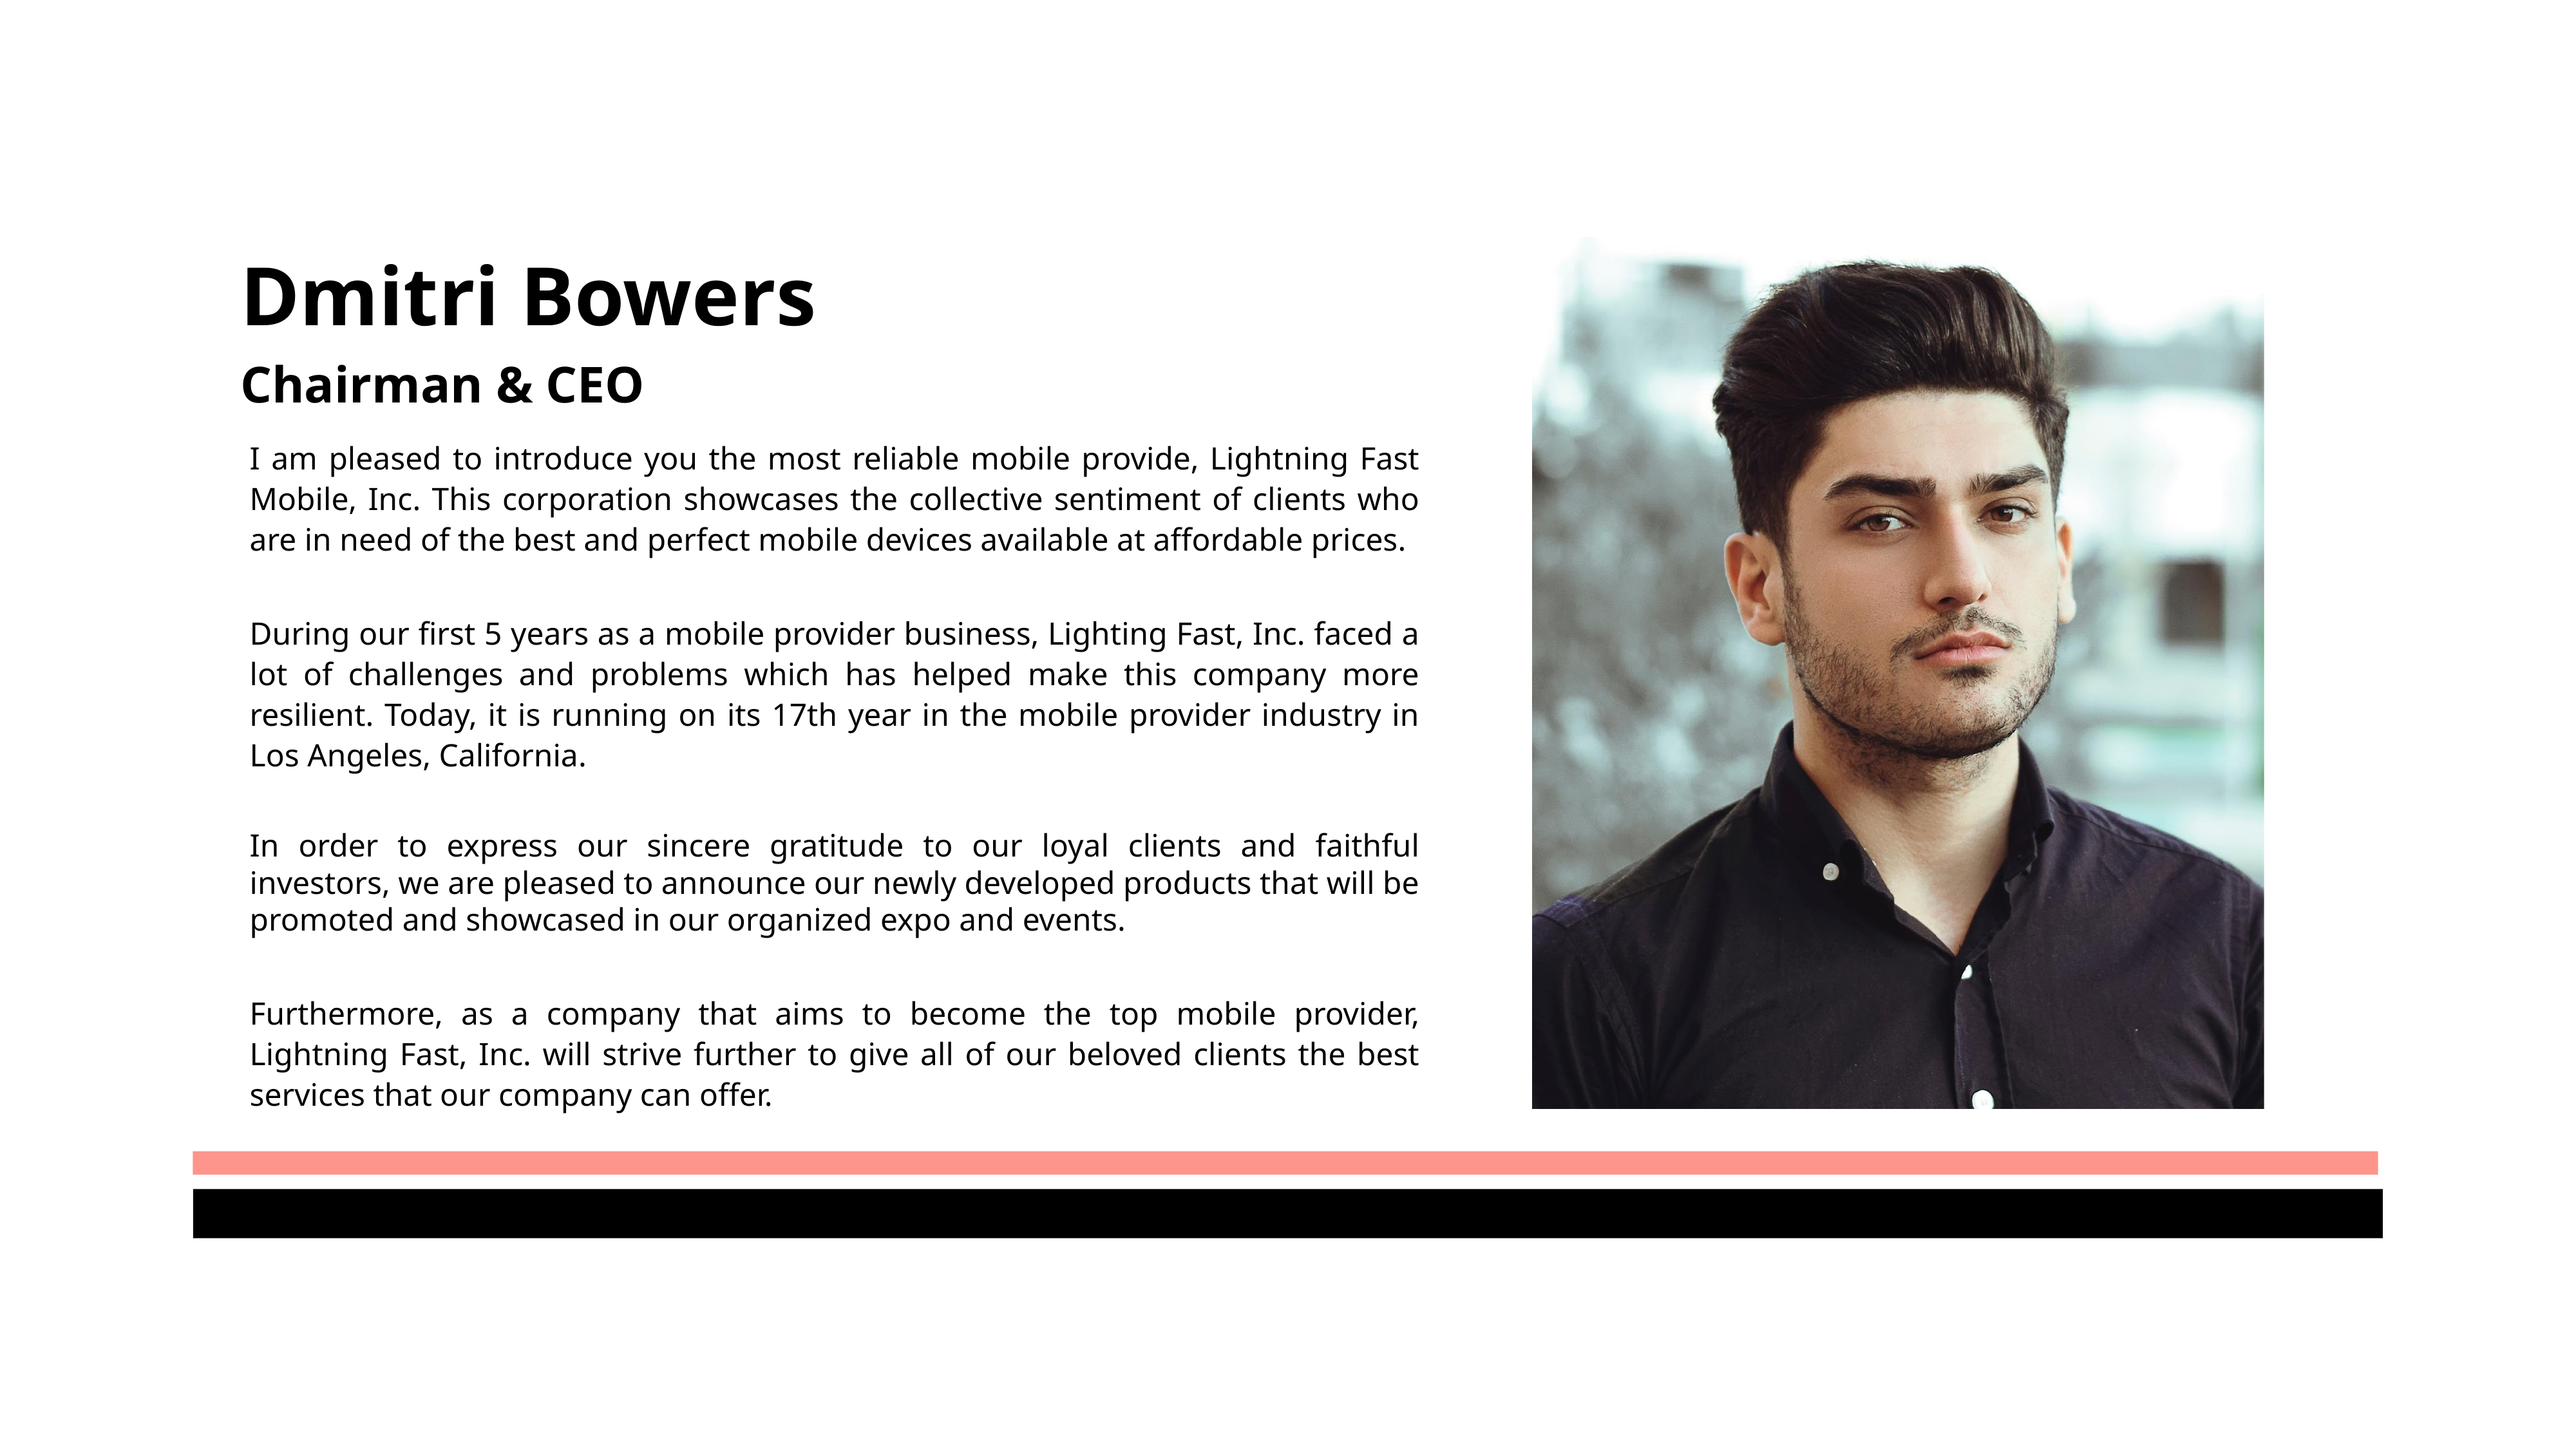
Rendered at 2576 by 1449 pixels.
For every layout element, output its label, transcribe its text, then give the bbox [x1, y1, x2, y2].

text_box [193, 1189, 2383, 1238]
text_box I am pleased to introduce you the most reliable mobile provide, Lightning Fast Mobile, Inc. This corporation showcases the collective sentiment of clients who are in need of the best and perfect mobile devices available at affordable prices. During our first 5 years as a mobile provider business, Lighting Fast, Inc. faced a lot of challenges and problems which has helped make this company more resilient. Today, it is running on its 17th year in the mobile provider industry in Los Angeles, California. In order to express our sincere gratitude to our loyal clients and faithful investors, we are pleased to announce our newly developed products that will be promoted and showcased in our organized expo and events. Furthermore, as a company that aims to become the top mobile provider, Lightning Fast, Inc. will strive further to give all of our beloved clients the best services that our company can offer. [244, 430, 1427, 1118]
text_box Dmitri Bowers Chairman & CEO [235, 172, 1322, 419]
picture [1531, 237, 2264, 1109]
text_box [193, 1151, 2378, 1175]
